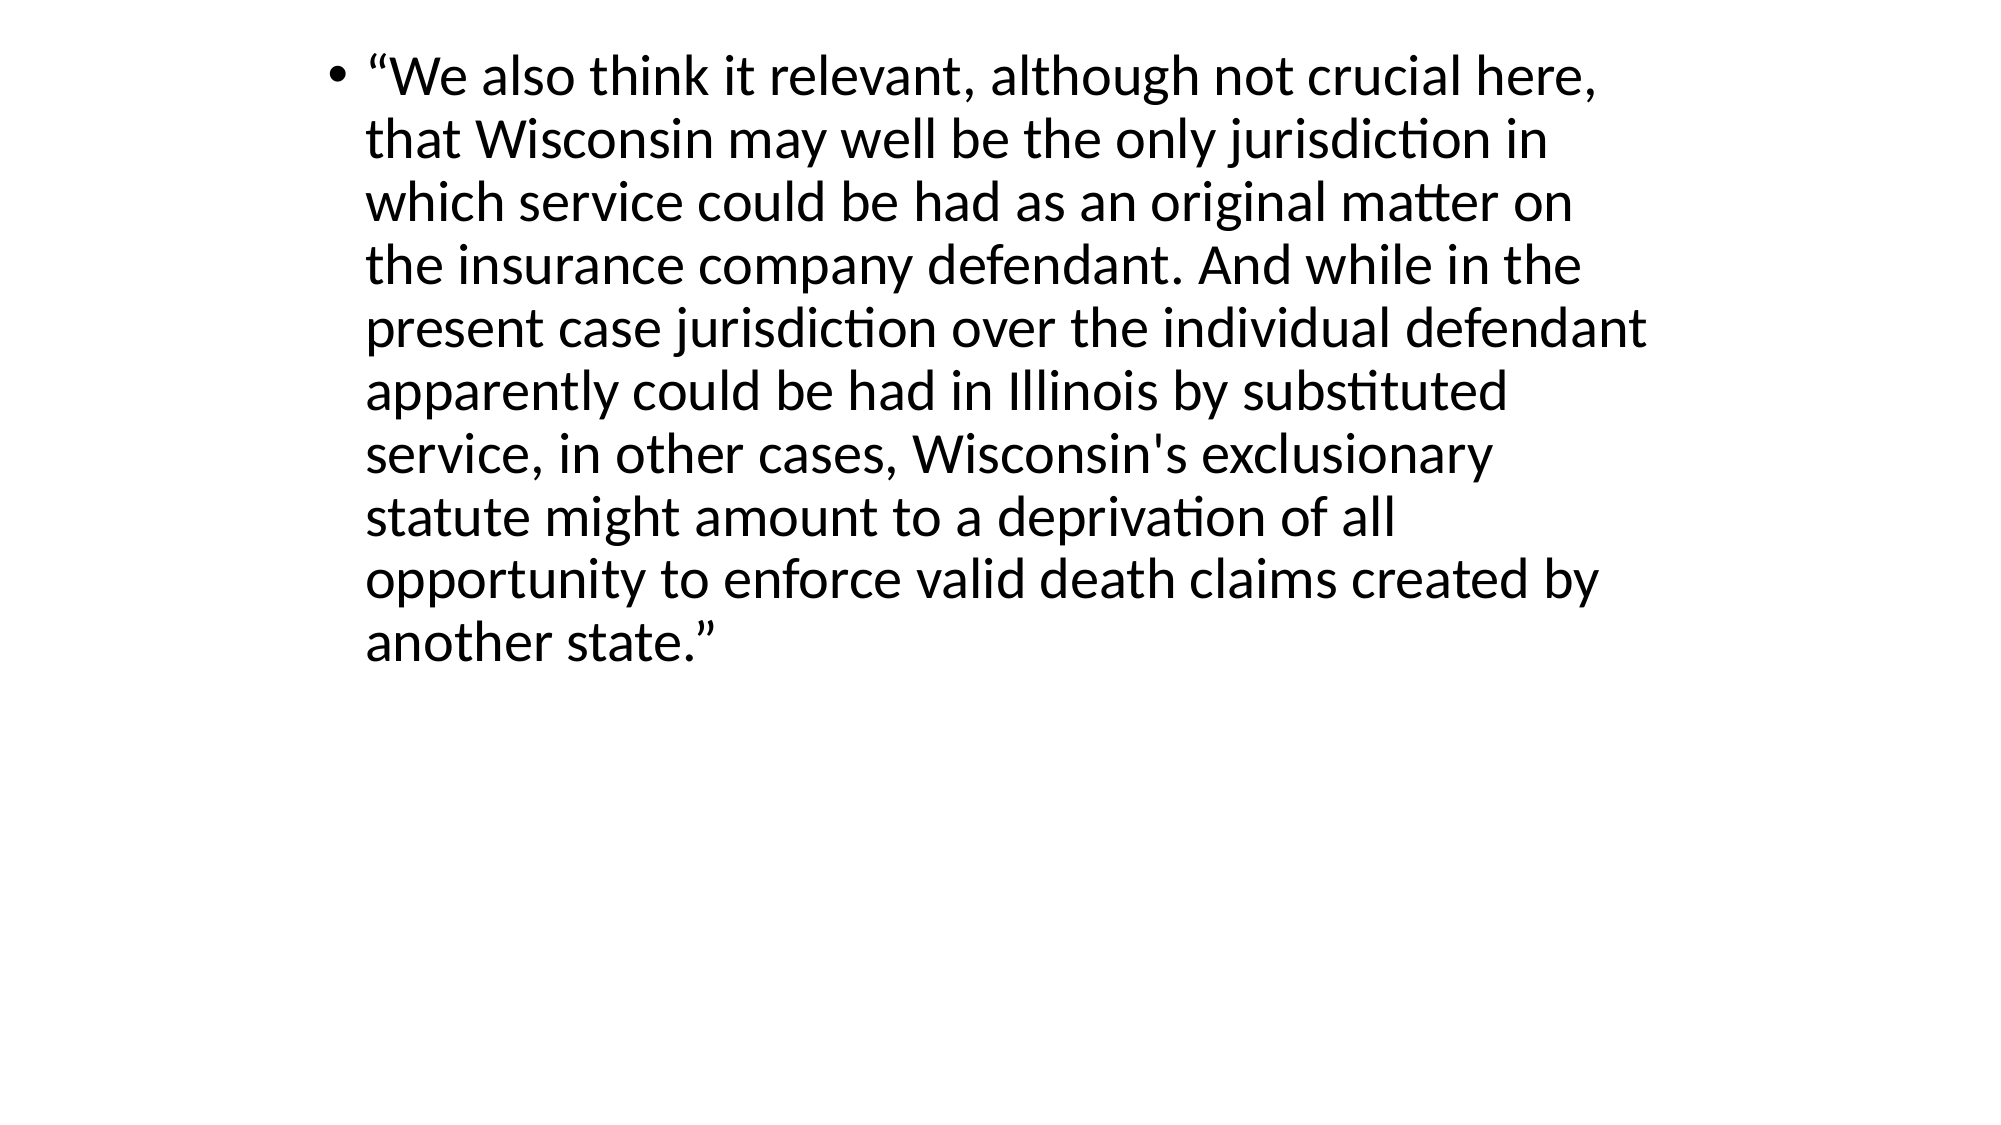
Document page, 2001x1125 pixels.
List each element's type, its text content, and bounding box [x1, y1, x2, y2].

list “We also think it relevant, although not crucial here, that Wisconsin may well be the only jurisdiction in which service could be had as an original matter on the insurance company defendant. And while in the present case jurisdiction over the individual defendant apparently could be had in Illinois by substituted service, in other cases, Wisconsin's exclusionary statute might amount to a deprivation of all opportunity to enforce valid death claims created by another state.” [312, 37, 1675, 1075]
